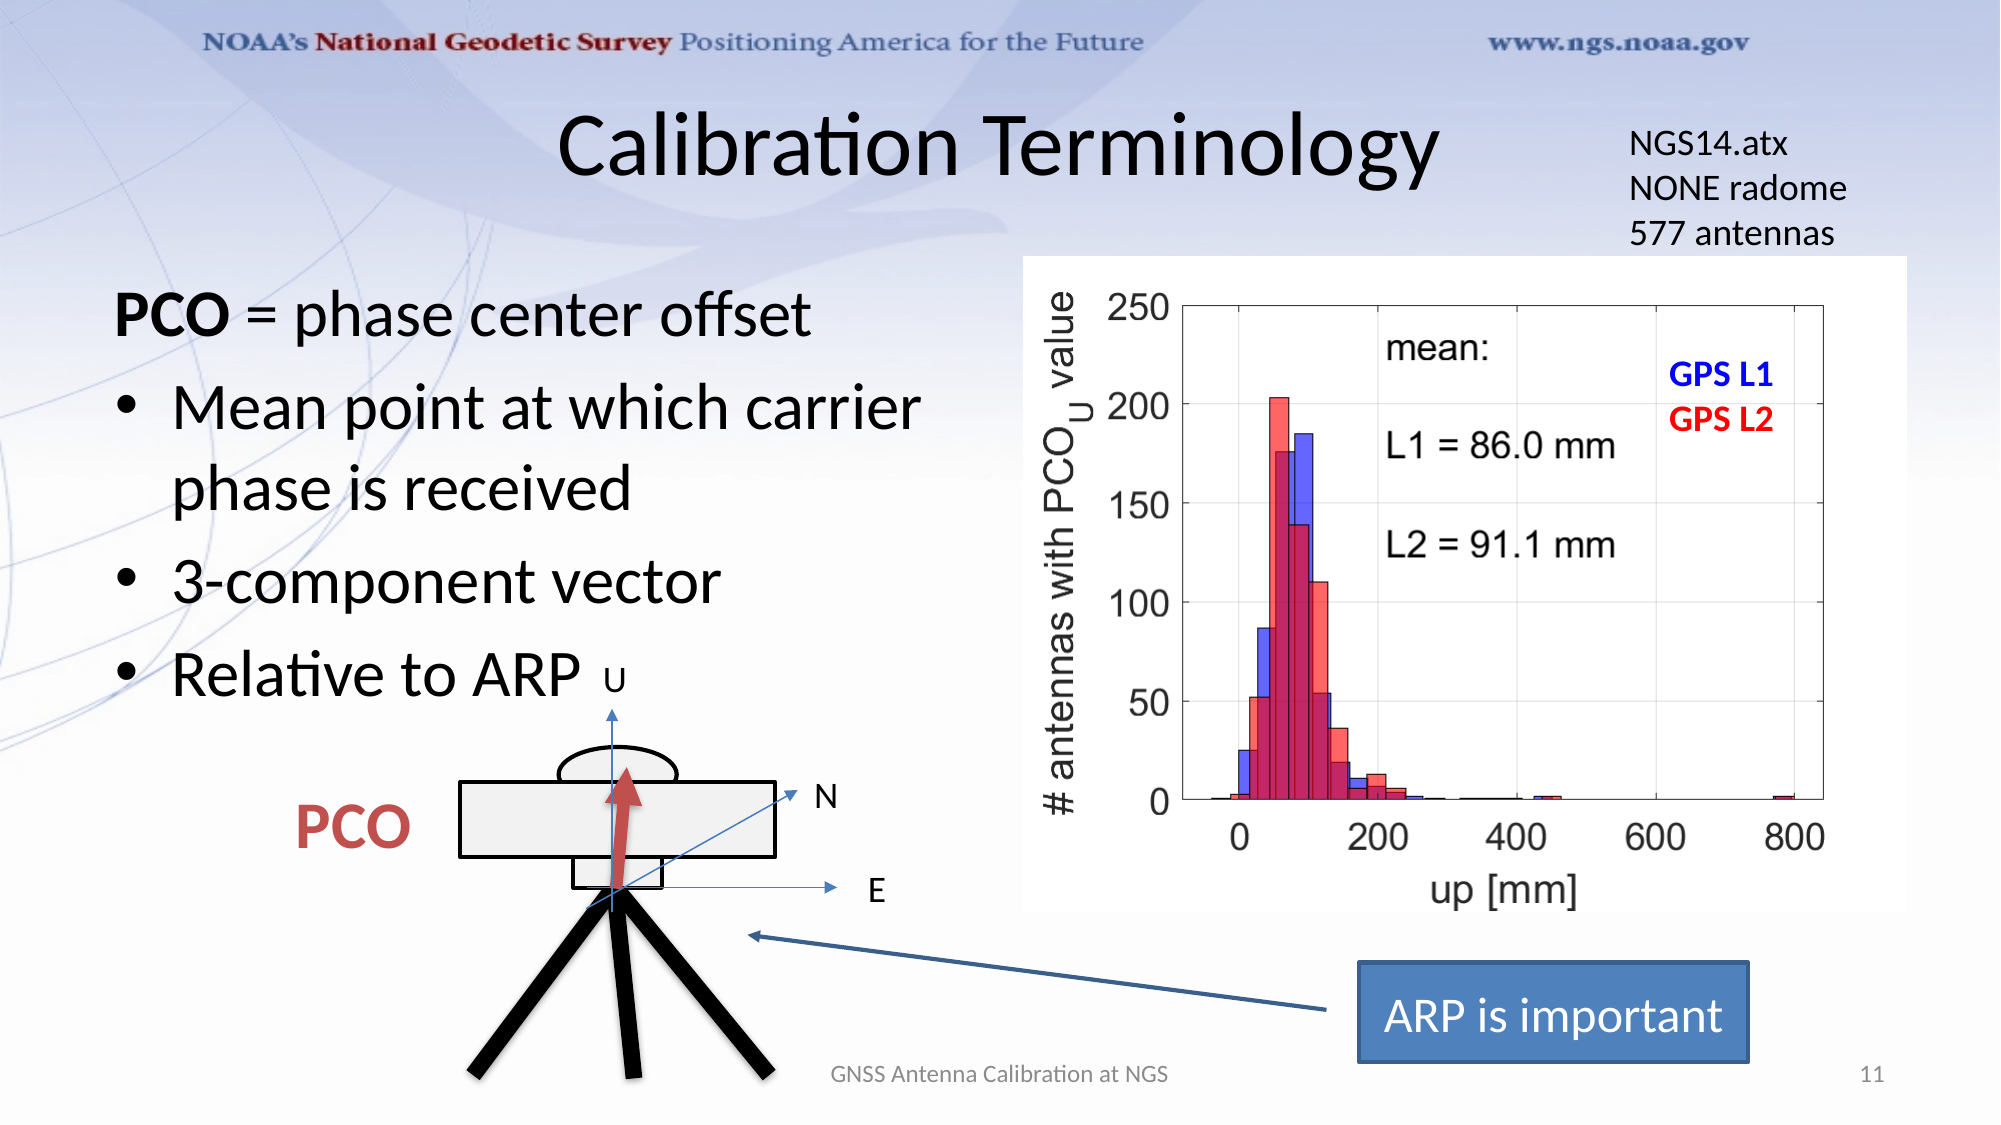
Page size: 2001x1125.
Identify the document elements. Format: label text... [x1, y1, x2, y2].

text_box NGS14.atx NONE radome 577 antennas [1614, 110, 1877, 253]
list PCO = phase center offset Mean point at which carrier phase is received 3-component vector Relative to ARP [99, 262, 977, 553]
picture [0, 0, 2000, 1125]
text_box ARP is important [1357, 960, 1750, 1064]
footer GNSS Antenna Calibration at NGS [683, 1042, 1317, 1103]
title Calibration Terminology [99, 44, 1901, 233]
text_box ARP is important [779, 936, 1327, 1012]
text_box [585, 647, 902, 919]
slide_number 11 [1433, 1042, 1900, 1103]
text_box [280, 746, 776, 1079]
